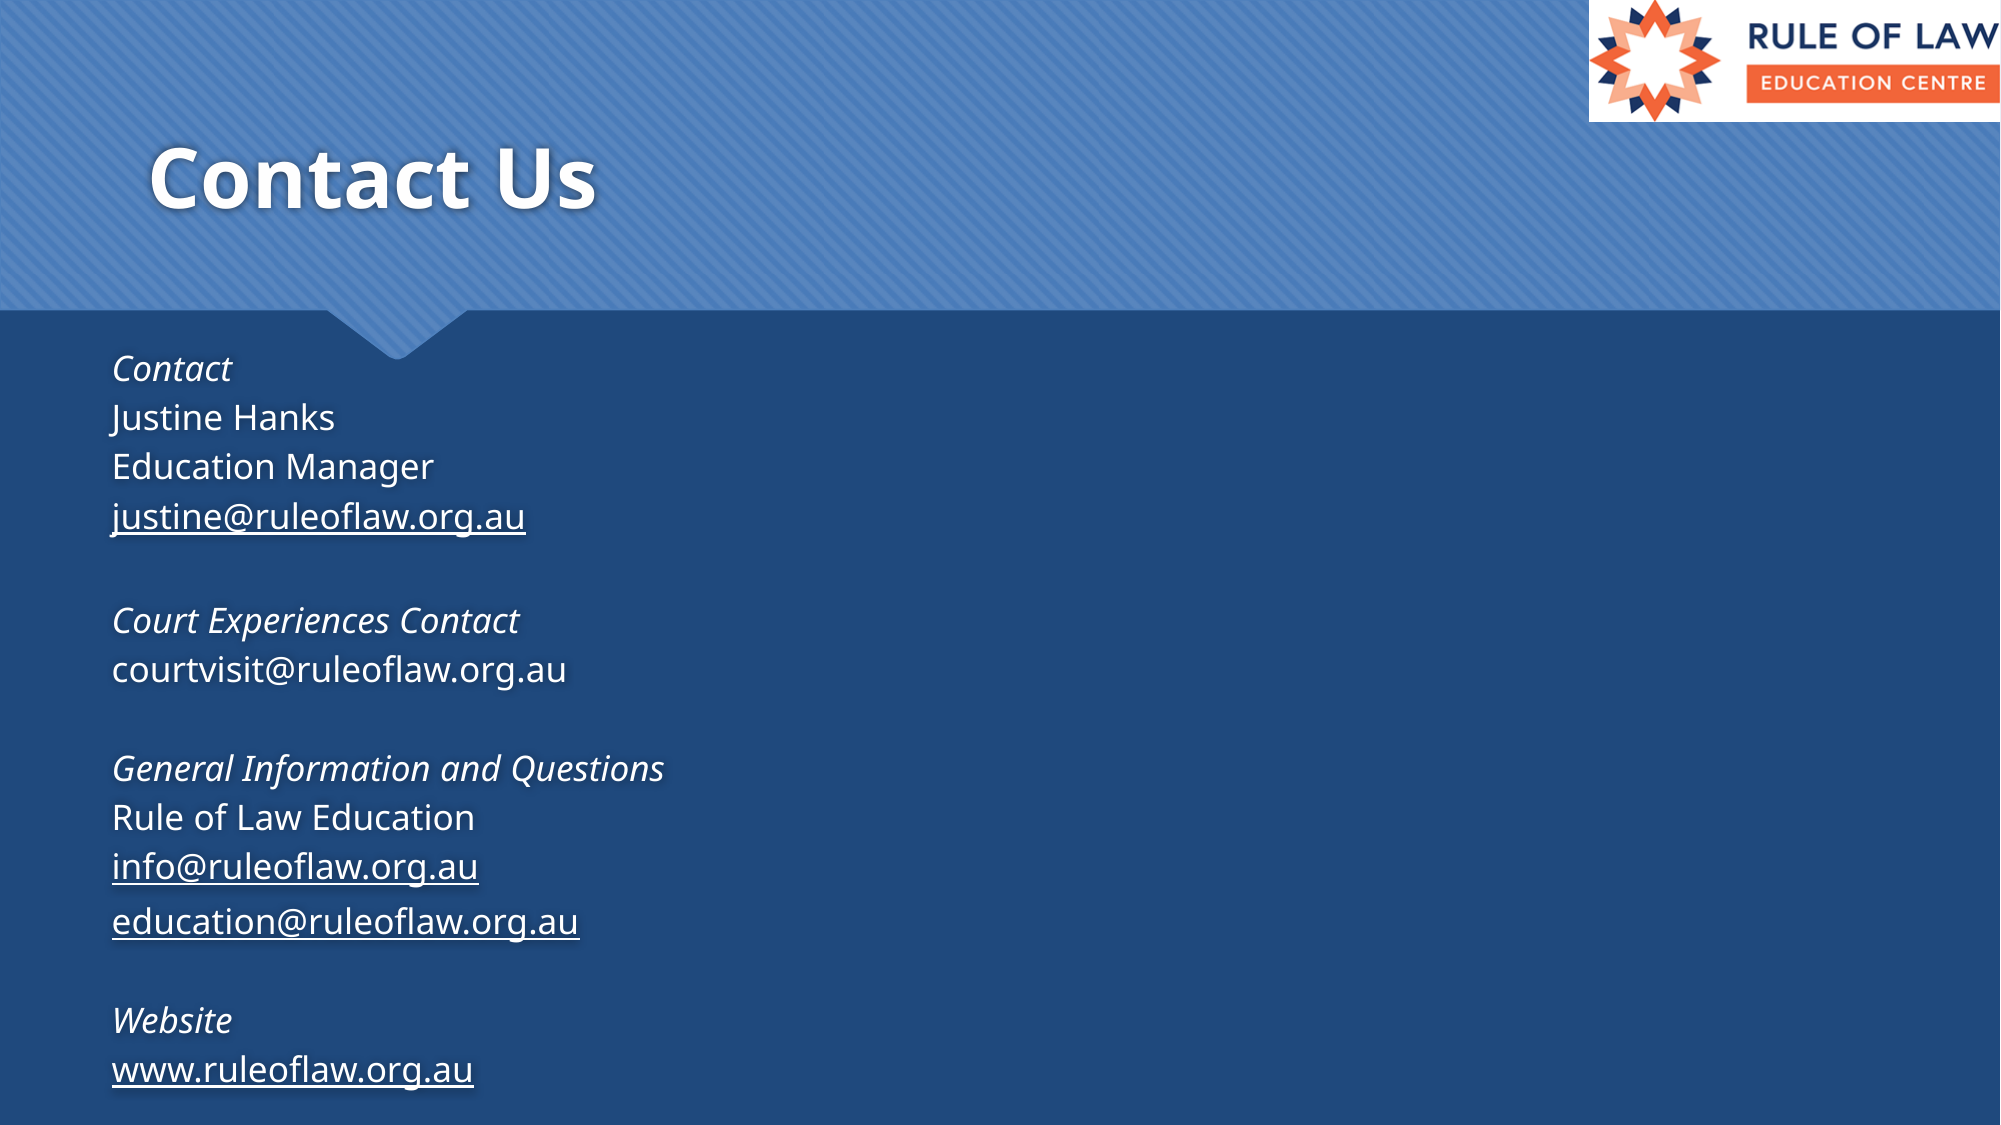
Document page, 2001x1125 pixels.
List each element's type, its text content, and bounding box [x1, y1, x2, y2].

picture [1589, 0, 2000, 123]
list Contact Justine Hanks Education Manager justine@ruleoflaw.org.au Court Experiences Contact courtvisit@ruleoflaw.org.au General Information and Questions Rule of Law Education info@ruleoflaw.org.au education@ruleoflaw.org.au Website www.ruleoflaw.org.au [96, 338, 1829, 1109]
title Contact Us [132, 73, 1868, 233]
